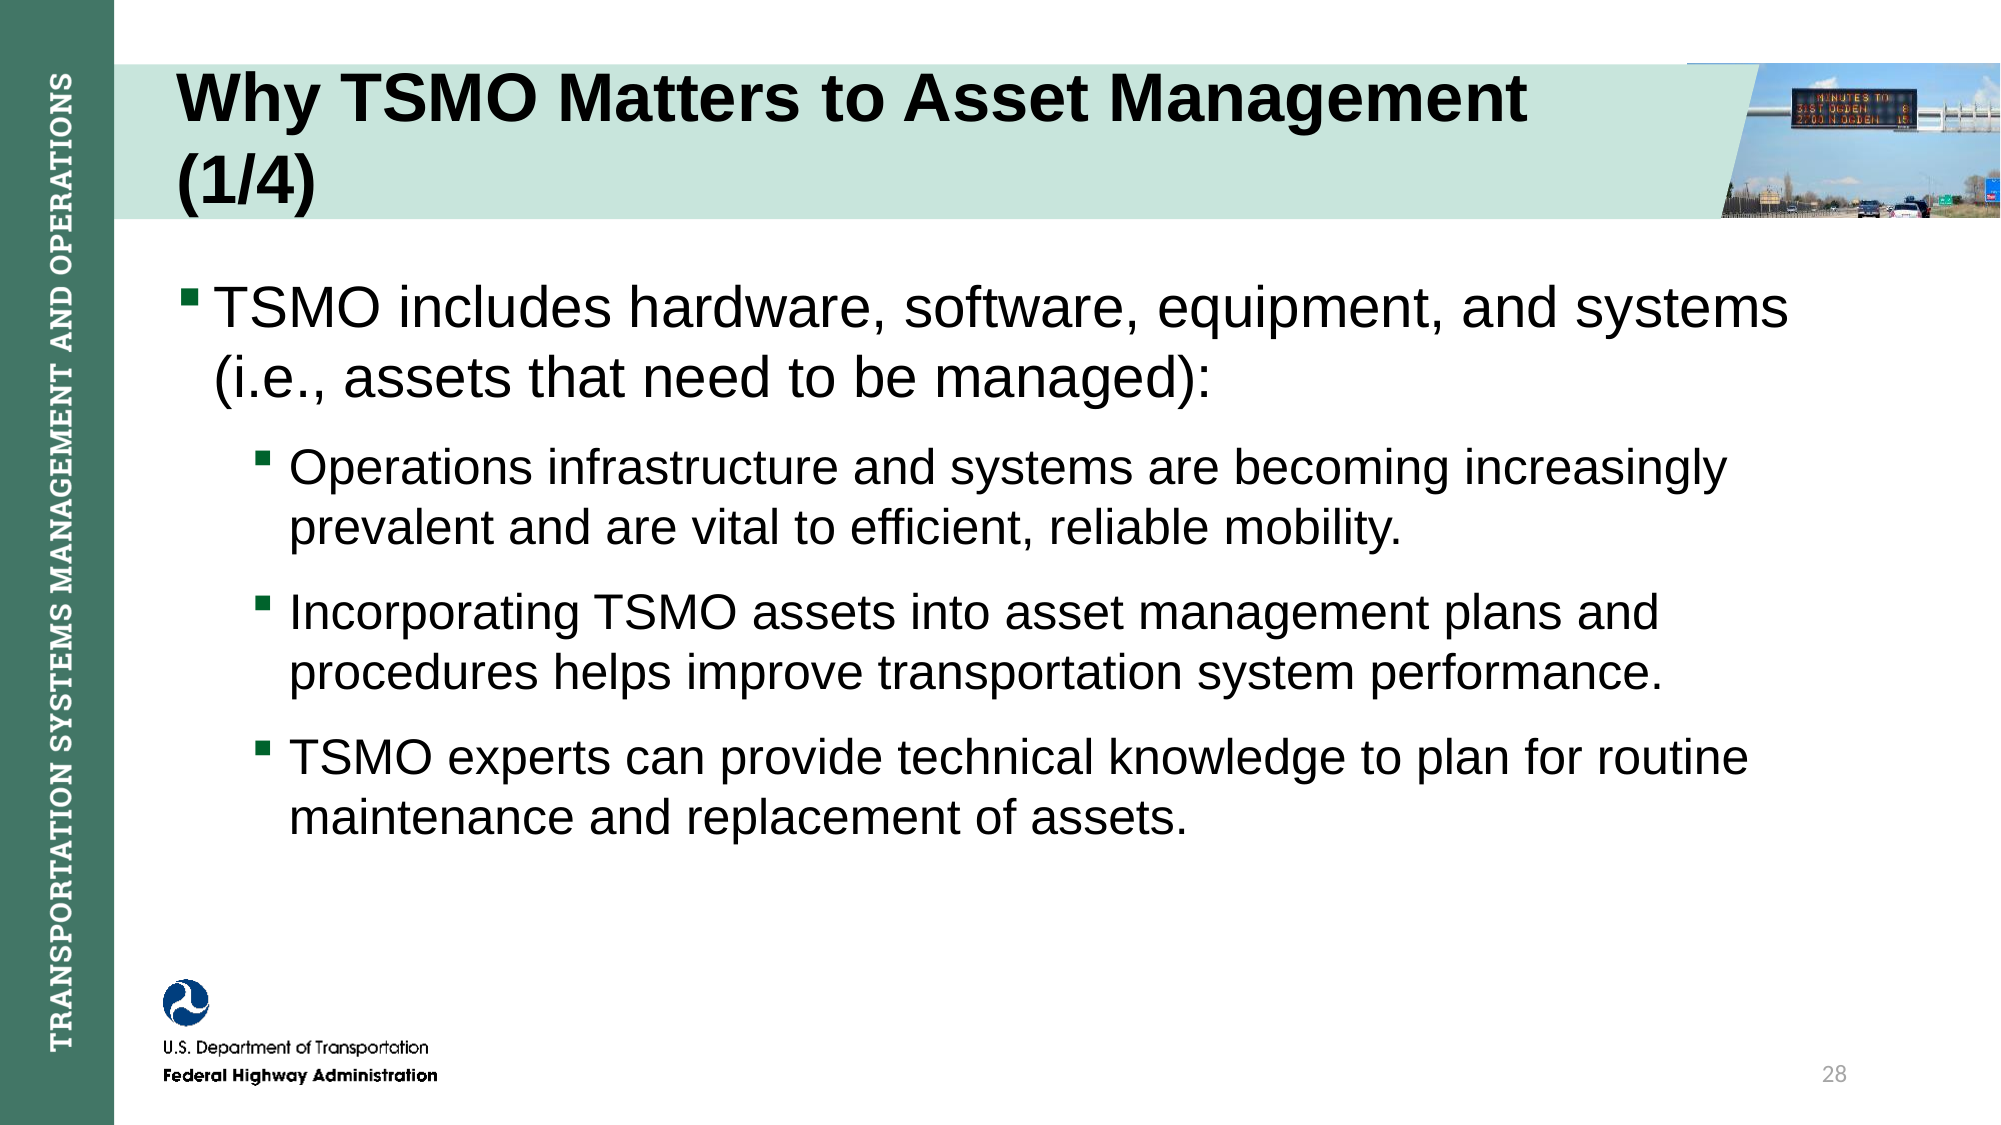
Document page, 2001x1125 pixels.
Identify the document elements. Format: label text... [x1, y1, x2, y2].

list TSMO includes hardware, software, equipment, and systems (i.e., assets that need to be managed): Operations infrastructure and systems are becoming increasingly prevalent and are vital to efficient, reliable mobility. Incorporating TSMO assets into asset management plans and procedures helps improve transportation system performance. TSMO experts can provide technical knowledge to plan for routine maintenance and replacement of assets. [161, 261, 1863, 976]
picture [161, 977, 439, 1088]
slide_number 28 [1412, 1042, 1863, 1103]
picture [1687, 63, 2001, 218]
picture [46, 64, 109, 1061]
title Why TSMO Matters to Asset Management (1/4) [161, 45, 1638, 178]
